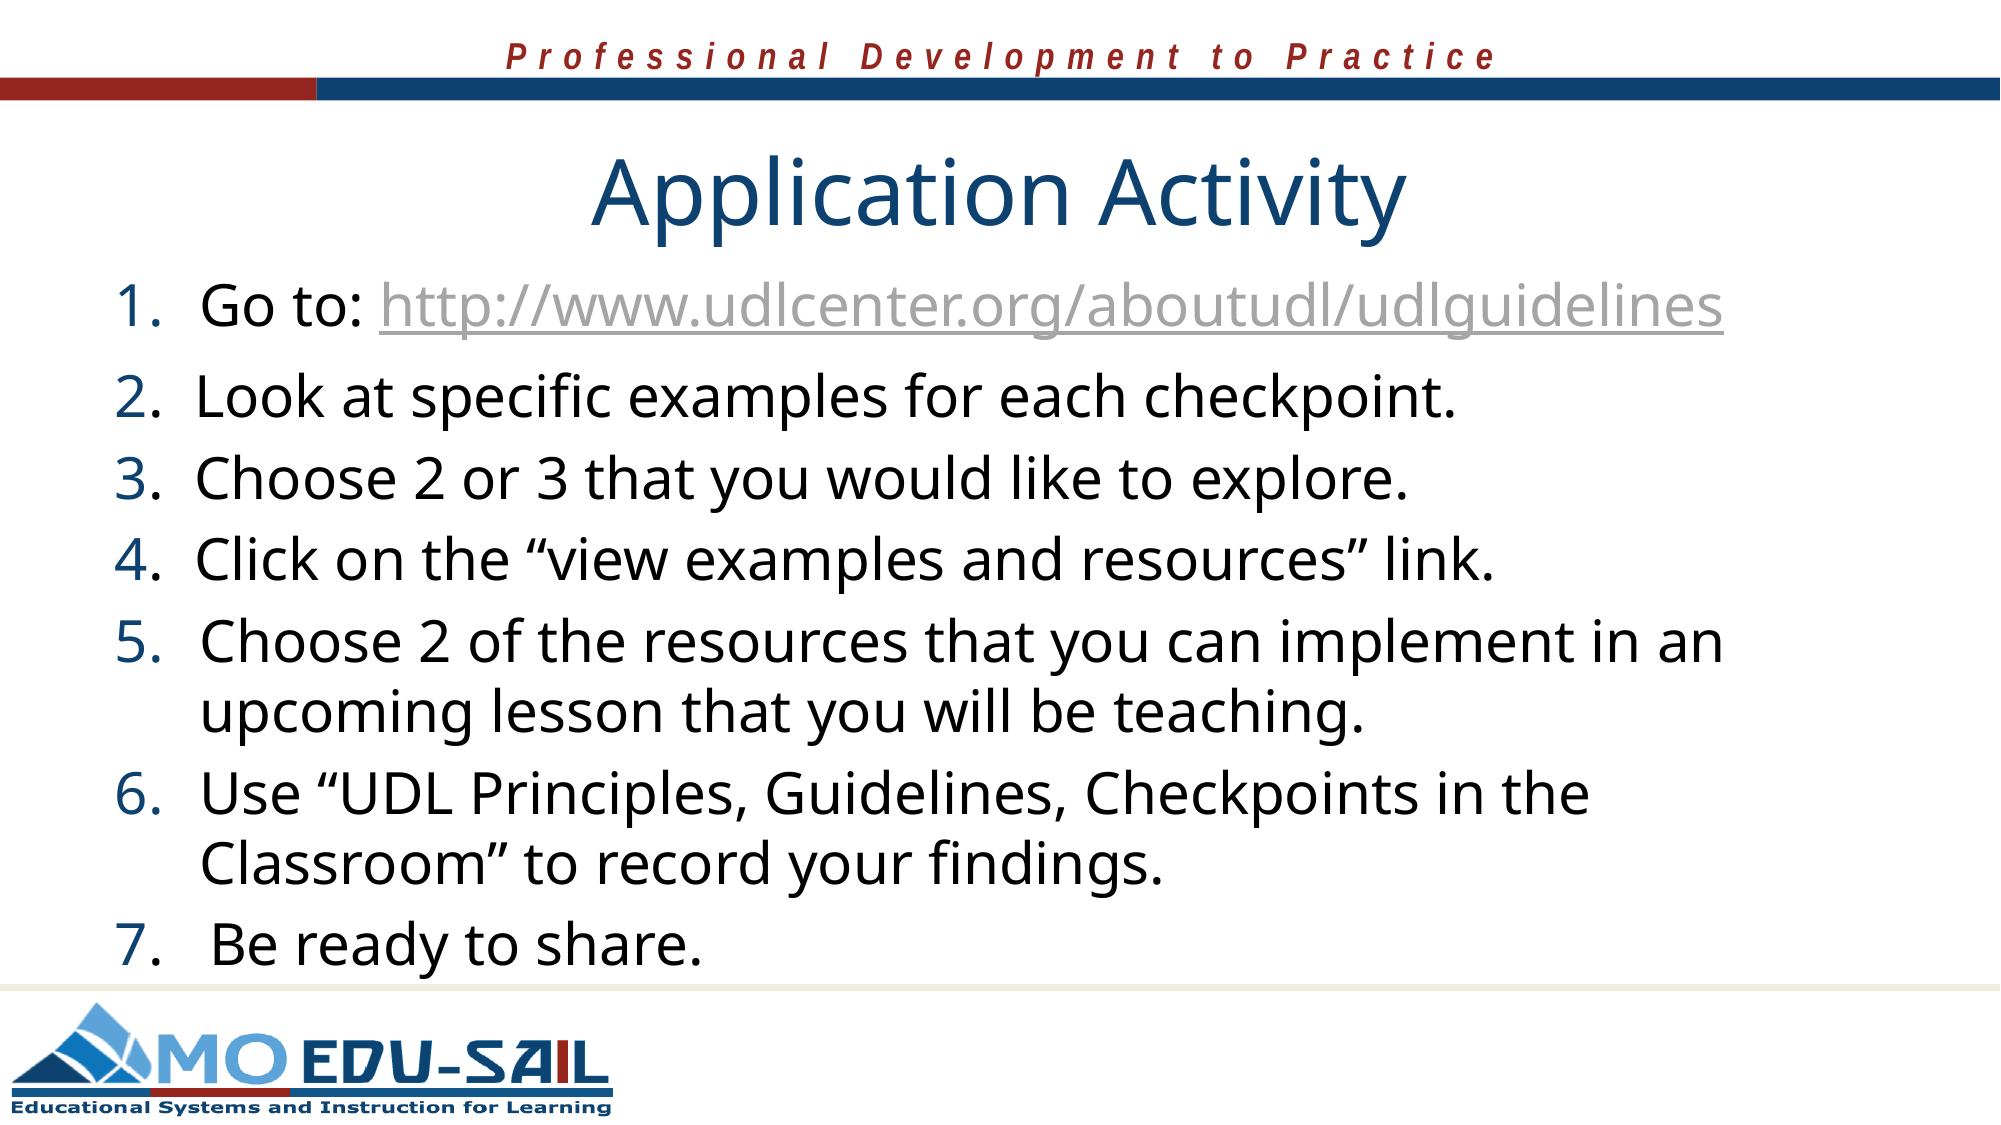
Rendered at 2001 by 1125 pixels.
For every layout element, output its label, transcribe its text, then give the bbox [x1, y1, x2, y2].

title Application Activity [99, 98, 1901, 260]
list Go to: http://www.udlcenter.org/aboutudl/udlguidelines 2. Look at specific examples for each checkpoint. 3. Choose 2 or 3 that you would like to explore. 4. Click on the “view examples and resources” link. Choose 2 of the resources that you can implement in an upcoming lesson that you will be teaching. Use “UDL Principles, Guidelines, Checkpoints in the Classroom” to record your findings. 7. Be ready to share. [99, 260, 1901, 892]
picture [11, 997, 634, 1120]
